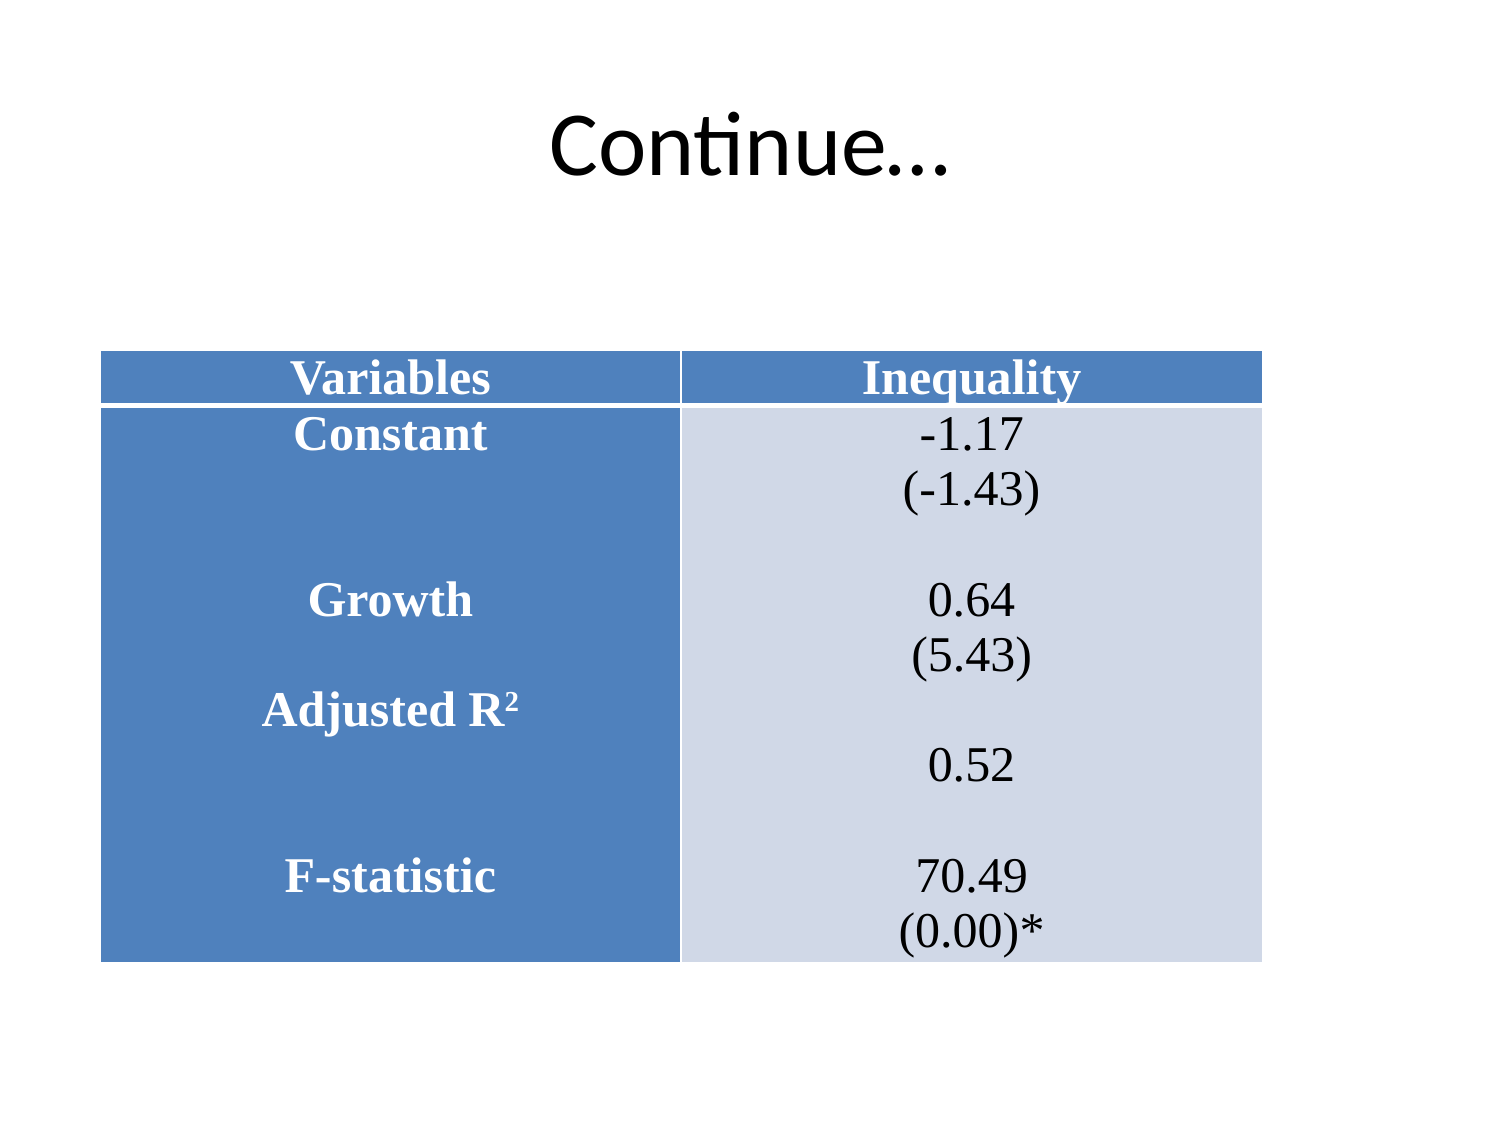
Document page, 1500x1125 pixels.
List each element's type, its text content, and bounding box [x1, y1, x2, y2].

table_header Variables [101, 351, 680, 403]
table_cell Constant Growth Adjusted R2 F-statistic [101, 408, 680, 962]
title Continue… [75, 45, 1425, 233]
table_cell -1.17 (-1.43) 0.64 (5.43) 0.52 70.49 (0.00)* [682, 408, 1262, 962]
table_header Inequality [682, 351, 1262, 403]
